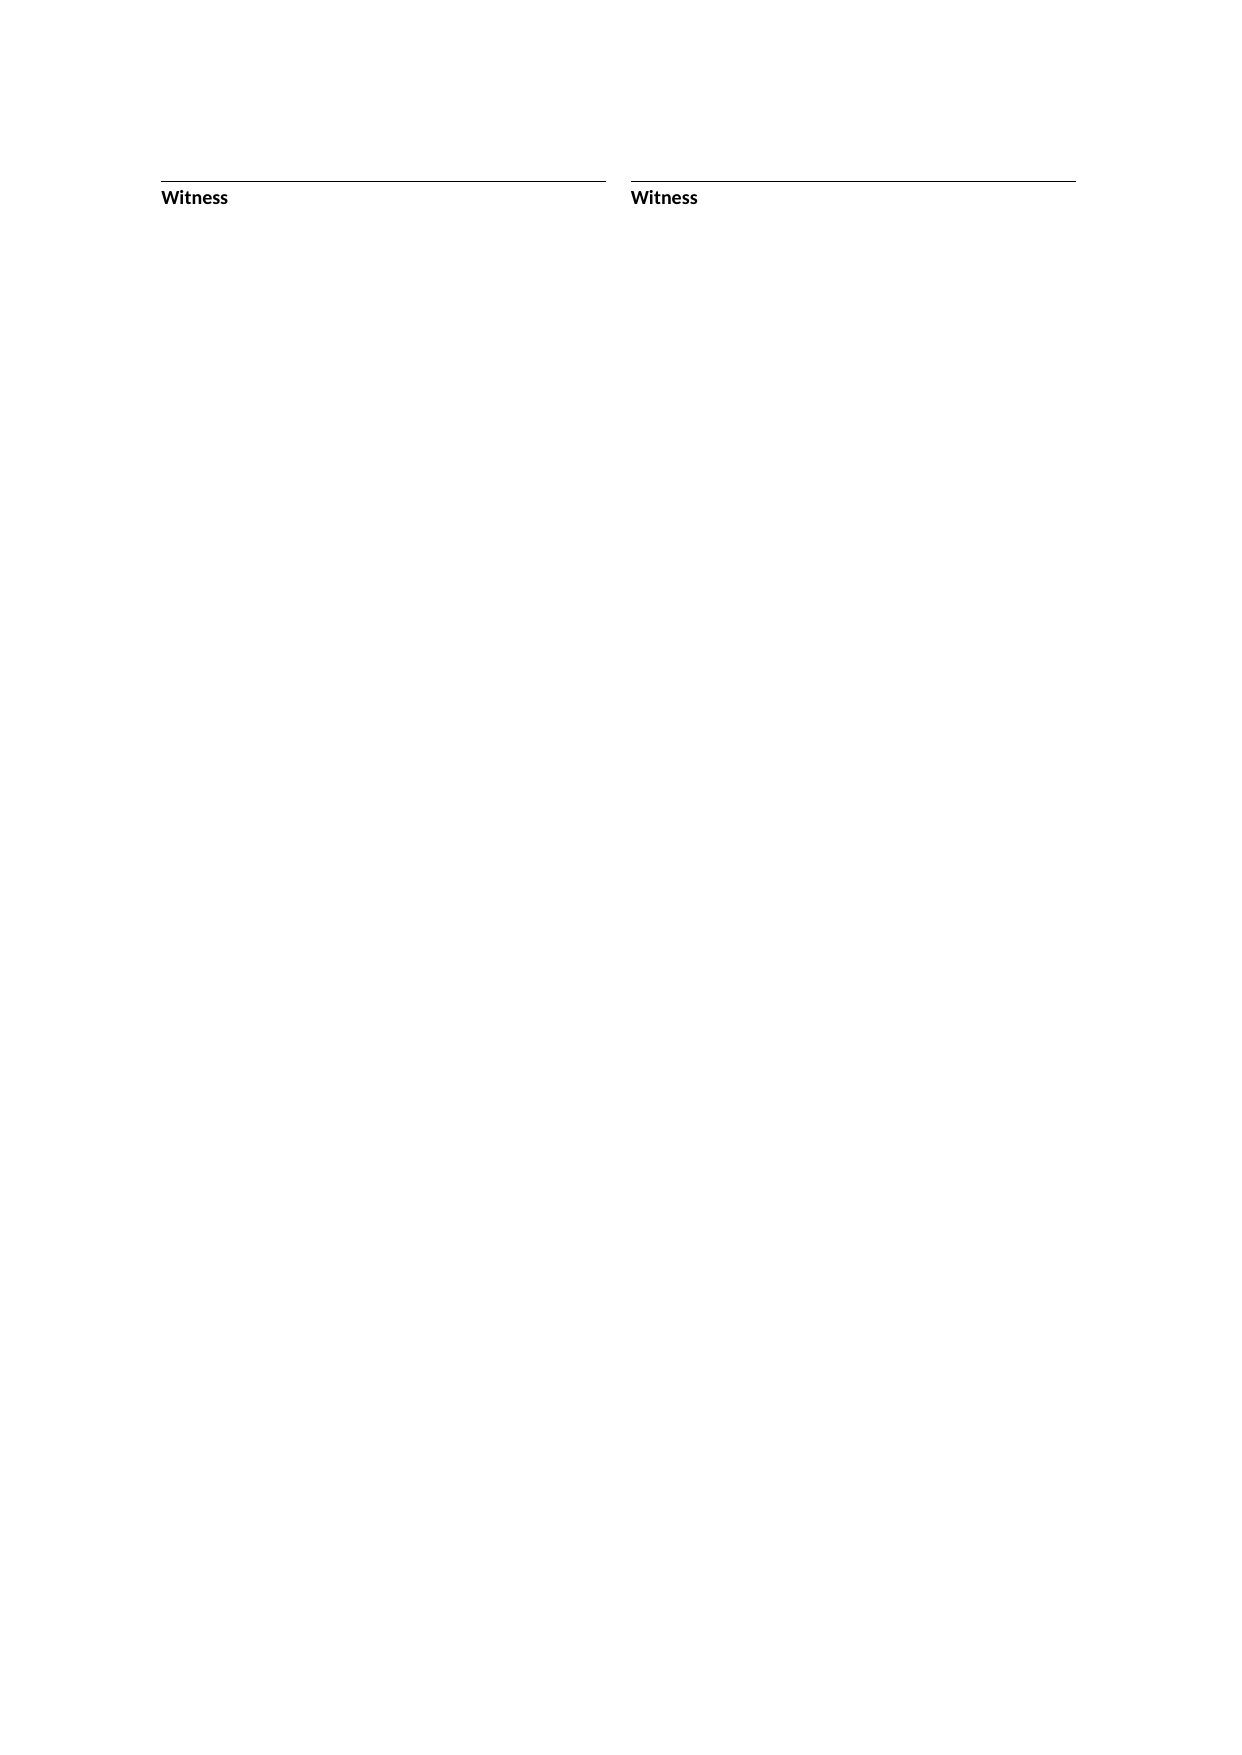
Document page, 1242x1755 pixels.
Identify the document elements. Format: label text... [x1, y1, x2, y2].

text_box [630, 158, 1076, 184]
text_box [161, 158, 607, 184]
text_box Witness [159, 186, 244, 214]
text_box Witness [628, 186, 713, 214]
